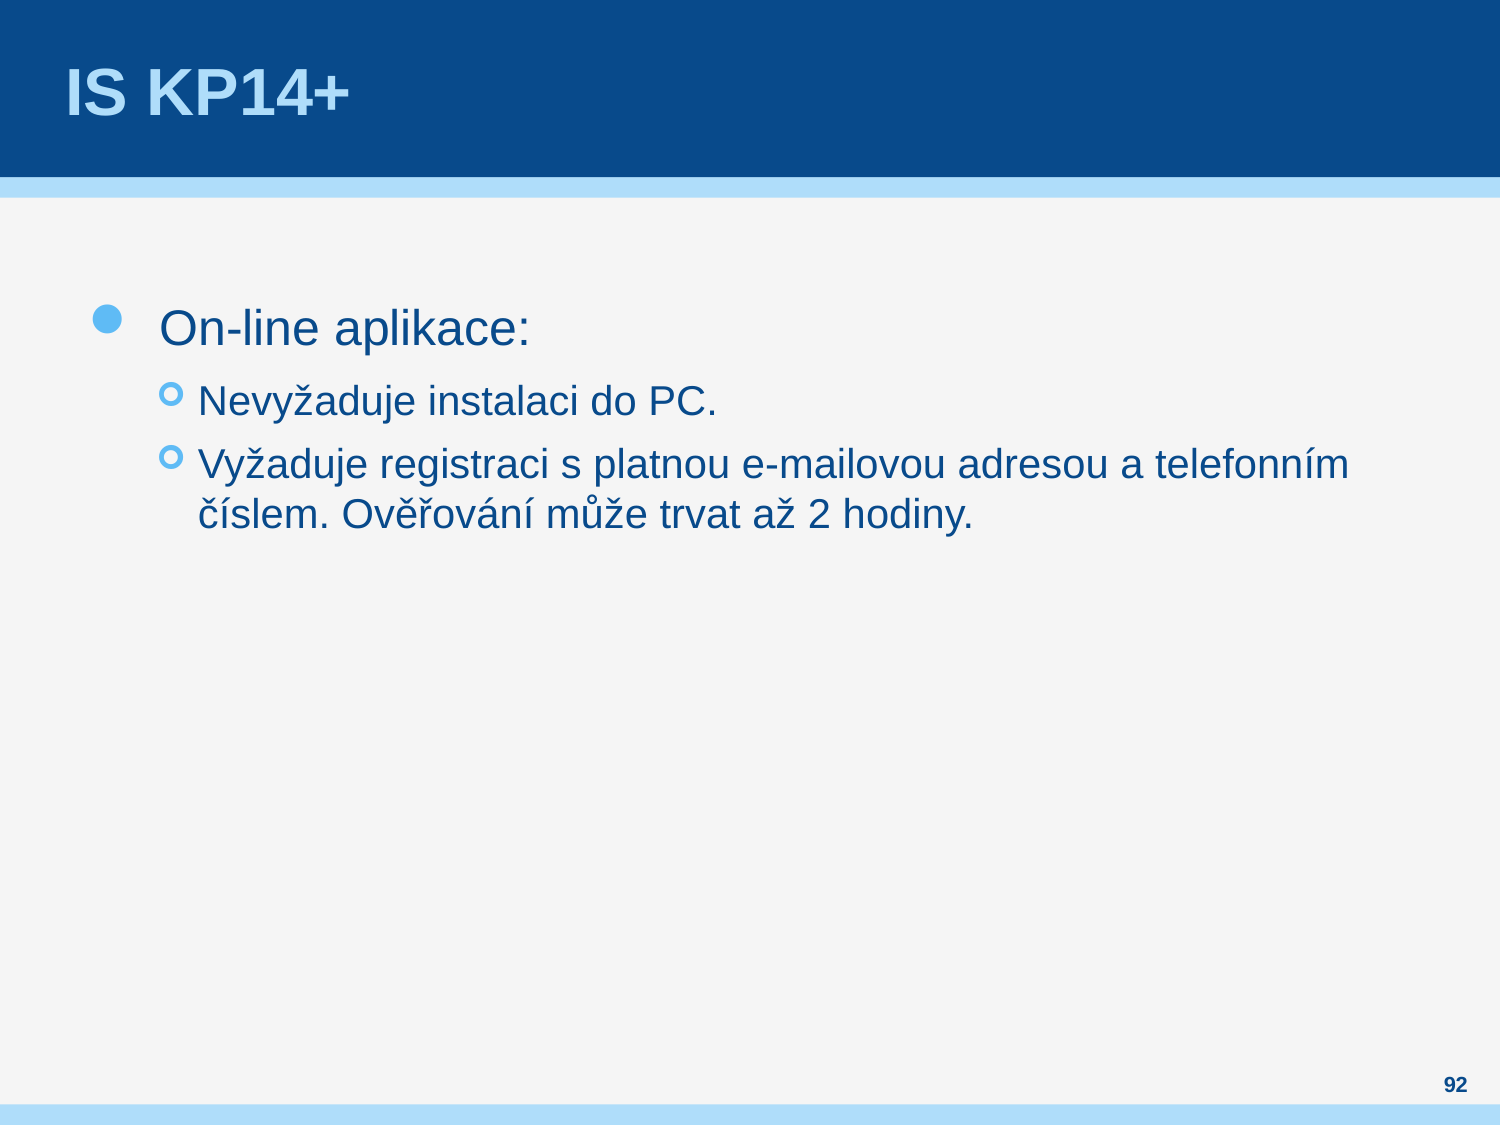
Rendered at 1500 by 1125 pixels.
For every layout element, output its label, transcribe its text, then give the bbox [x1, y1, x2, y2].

title IS KP14+ [59, 0, 1441, 178]
list On-line aplikace: Nevyžaduje instalaci do PC. Vyžaduje registraci s platnou e-mailovou adresou a telefonním číslem. Ověřování může trvat až 2 hodiny. [88, 295, 1412, 1004]
slide_number 92 [1417, 1068, 1495, 1099]
